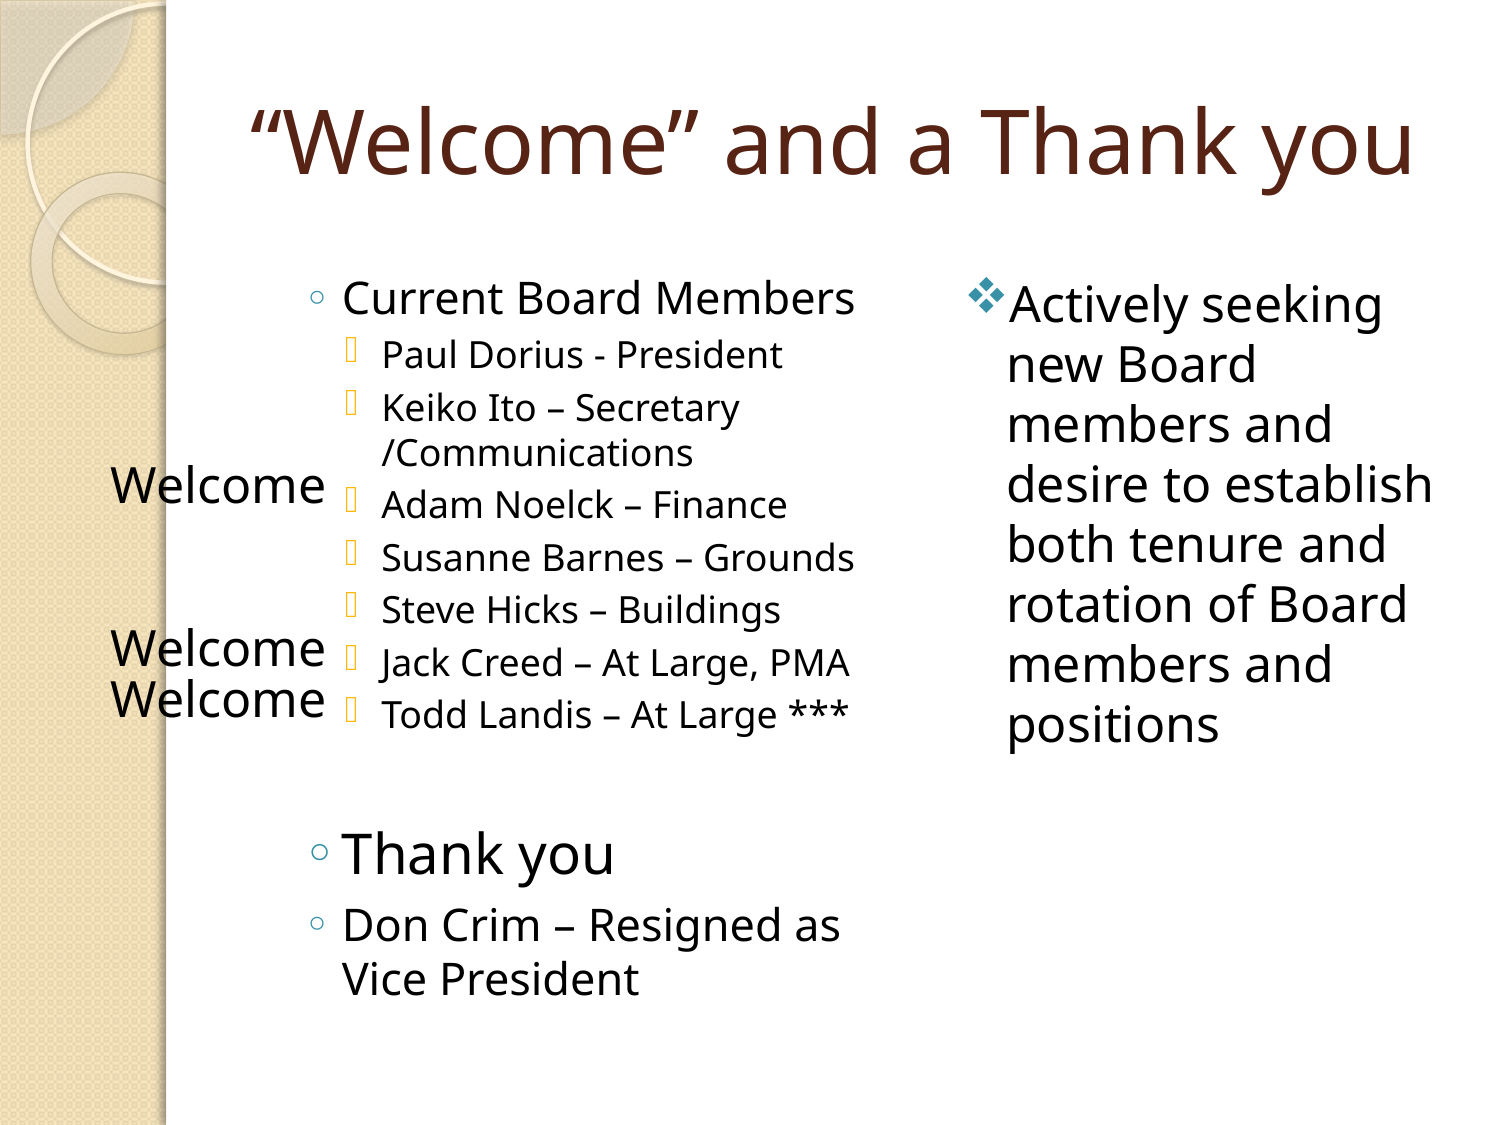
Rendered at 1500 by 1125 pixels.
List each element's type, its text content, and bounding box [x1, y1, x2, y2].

list Actively seeking new Board members and desire to establish both tenure and rotation of Board members and positions [877, 264, 1478, 1030]
title “Welcome” and a Thank you [235, 45, 1466, 233]
text_box Welcome [96, 445, 346, 521]
text_box Welcome [96, 685, 346, 735]
text_box Welcome [96, 609, 346, 685]
list Current Board Members Paul Dorius - President Keiko Ito – Secretary /Communications Adam Noelck – Finance Susanne Barnes – Grounds Steve Hicks – Buildings Jack Creed – At Large, PMA Todd Landis – At Large *** Thank you Don Crim – Resigned as Vice President [225, 262, 878, 1028]
